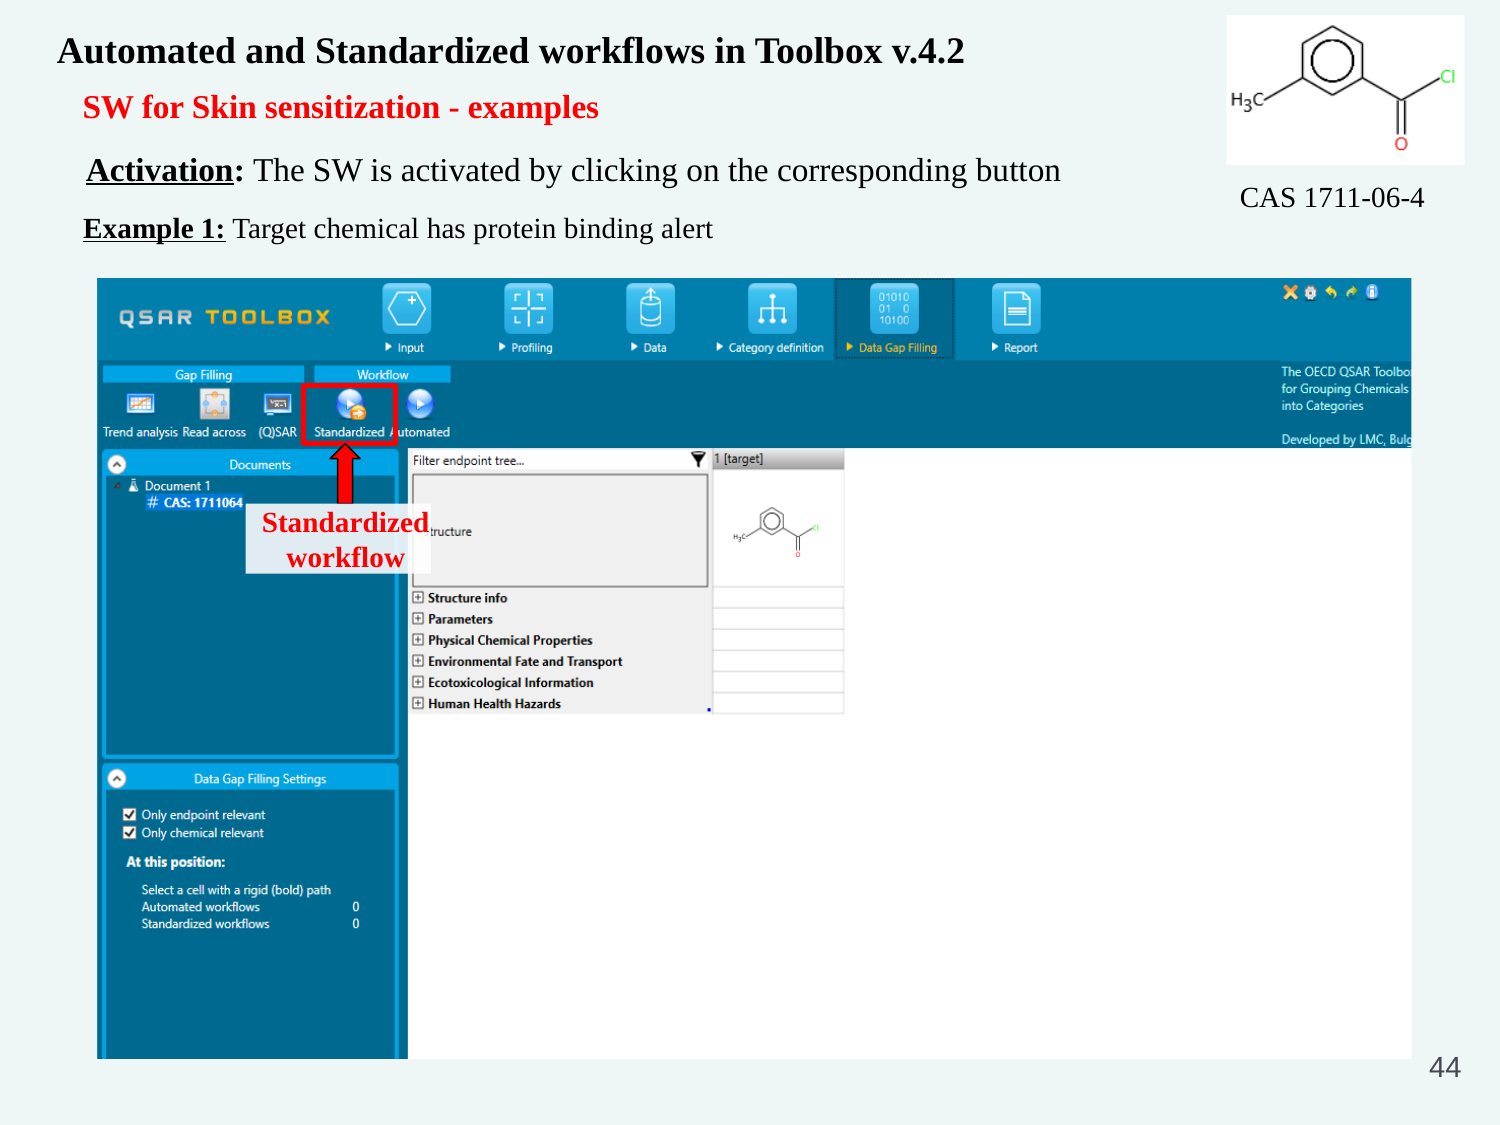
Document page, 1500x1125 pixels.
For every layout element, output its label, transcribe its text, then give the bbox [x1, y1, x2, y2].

picture [0, 0, 1500, 1125]
text_box Activation: The SW is activated by clicking on the corresponding button [71, 140, 1078, 195]
text_box Example 1: Target chemical has protein binding alert [68, 202, 737, 253]
text_box SW for Skin sensitization - examples [67, 79, 615, 133]
text_box CAS 1711-06-4 [1225, 177, 1441, 221]
text_box Automated and Standardized workflows in Toolbox v.4.2 [42, 19, 981, 79]
